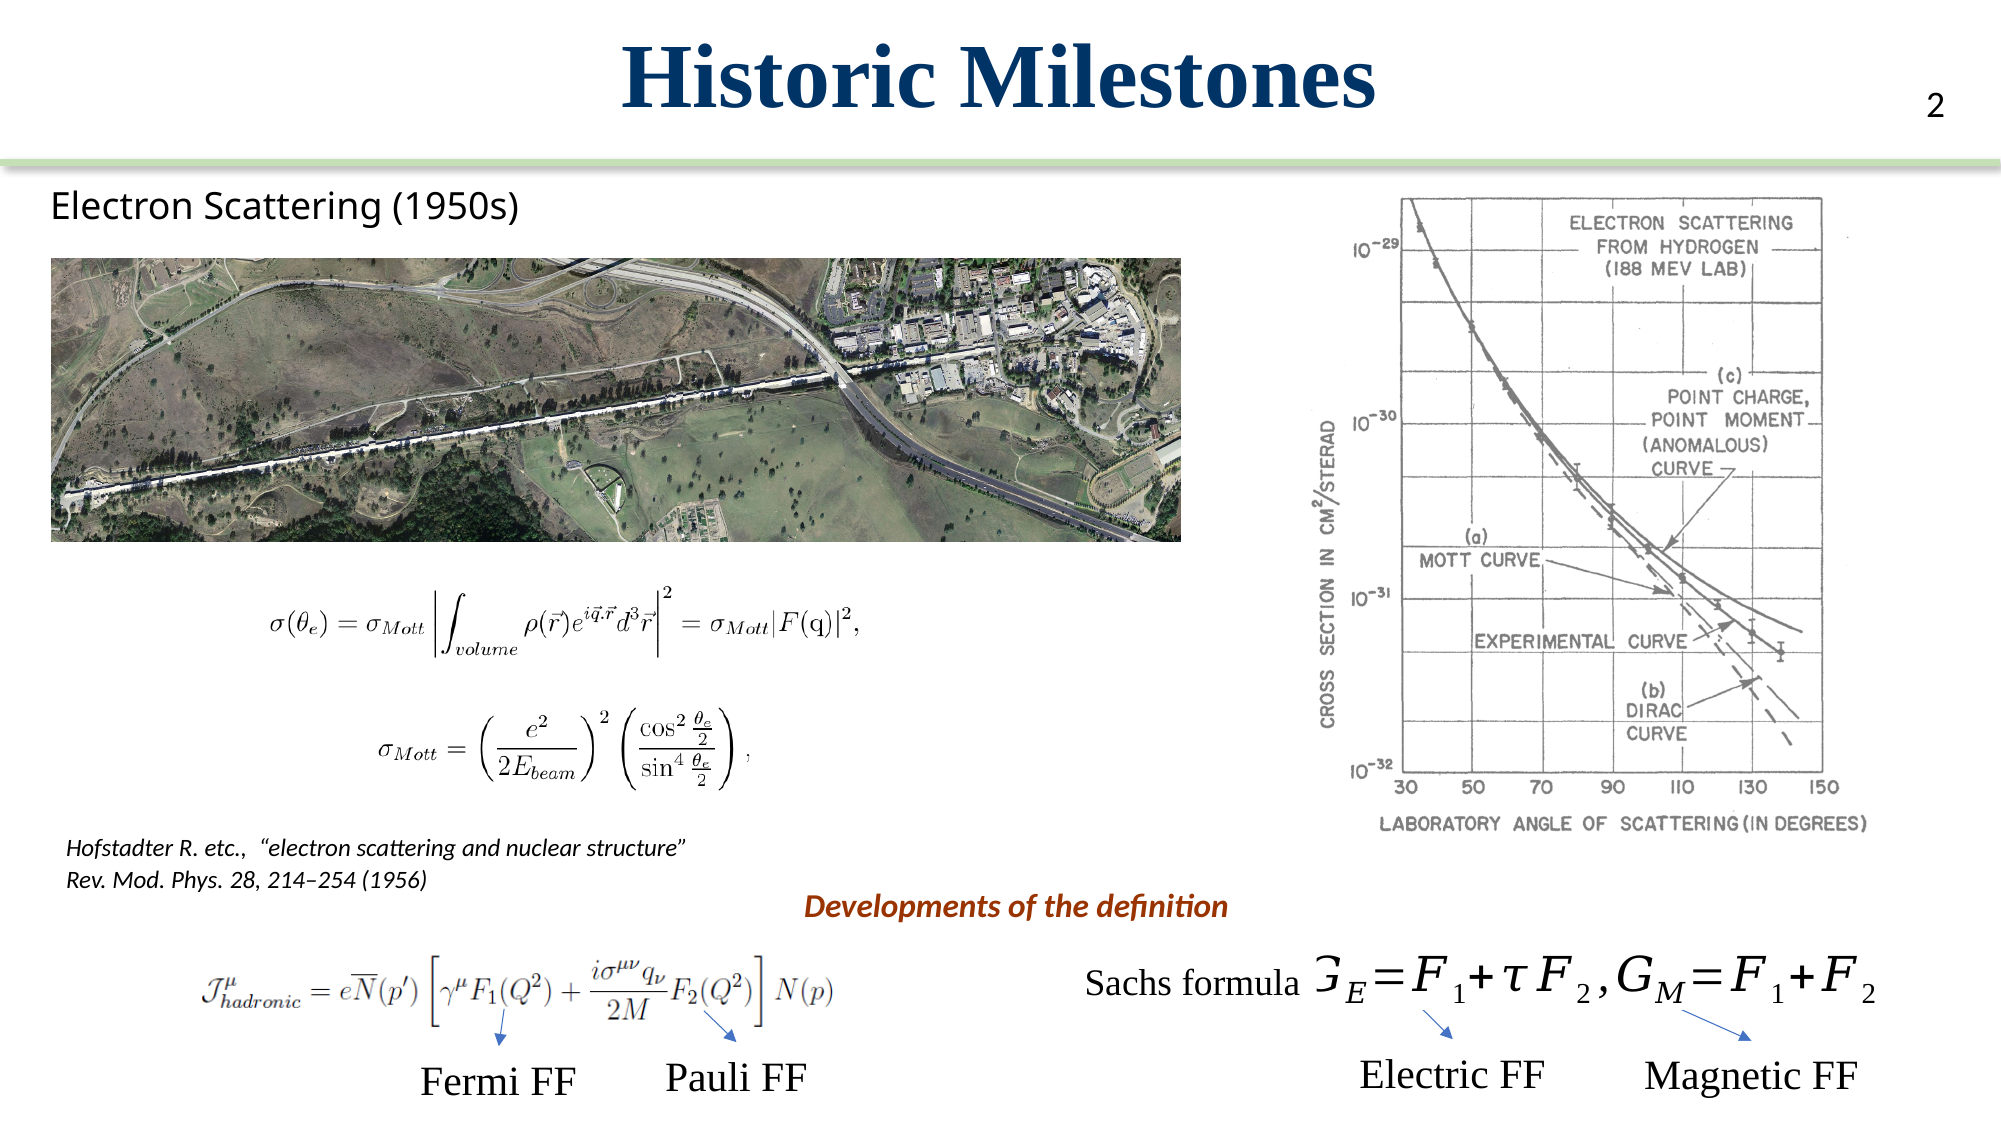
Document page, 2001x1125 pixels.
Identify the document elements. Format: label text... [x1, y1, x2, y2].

picture [51, 258, 1181, 542]
text_box Electron Scattering (1950s) [35, 175, 552, 235]
title Historic Milestones [137, 13, 1863, 144]
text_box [202, 876, 1876, 1112]
picture [202, 563, 885, 801]
picture [1310, 192, 1869, 837]
text_box Hofstadter R. etc., “electron scattering and nuclear structure” Rev. Mod. Phys. 28, 214–254 (1956) [51, 811, 737, 901]
